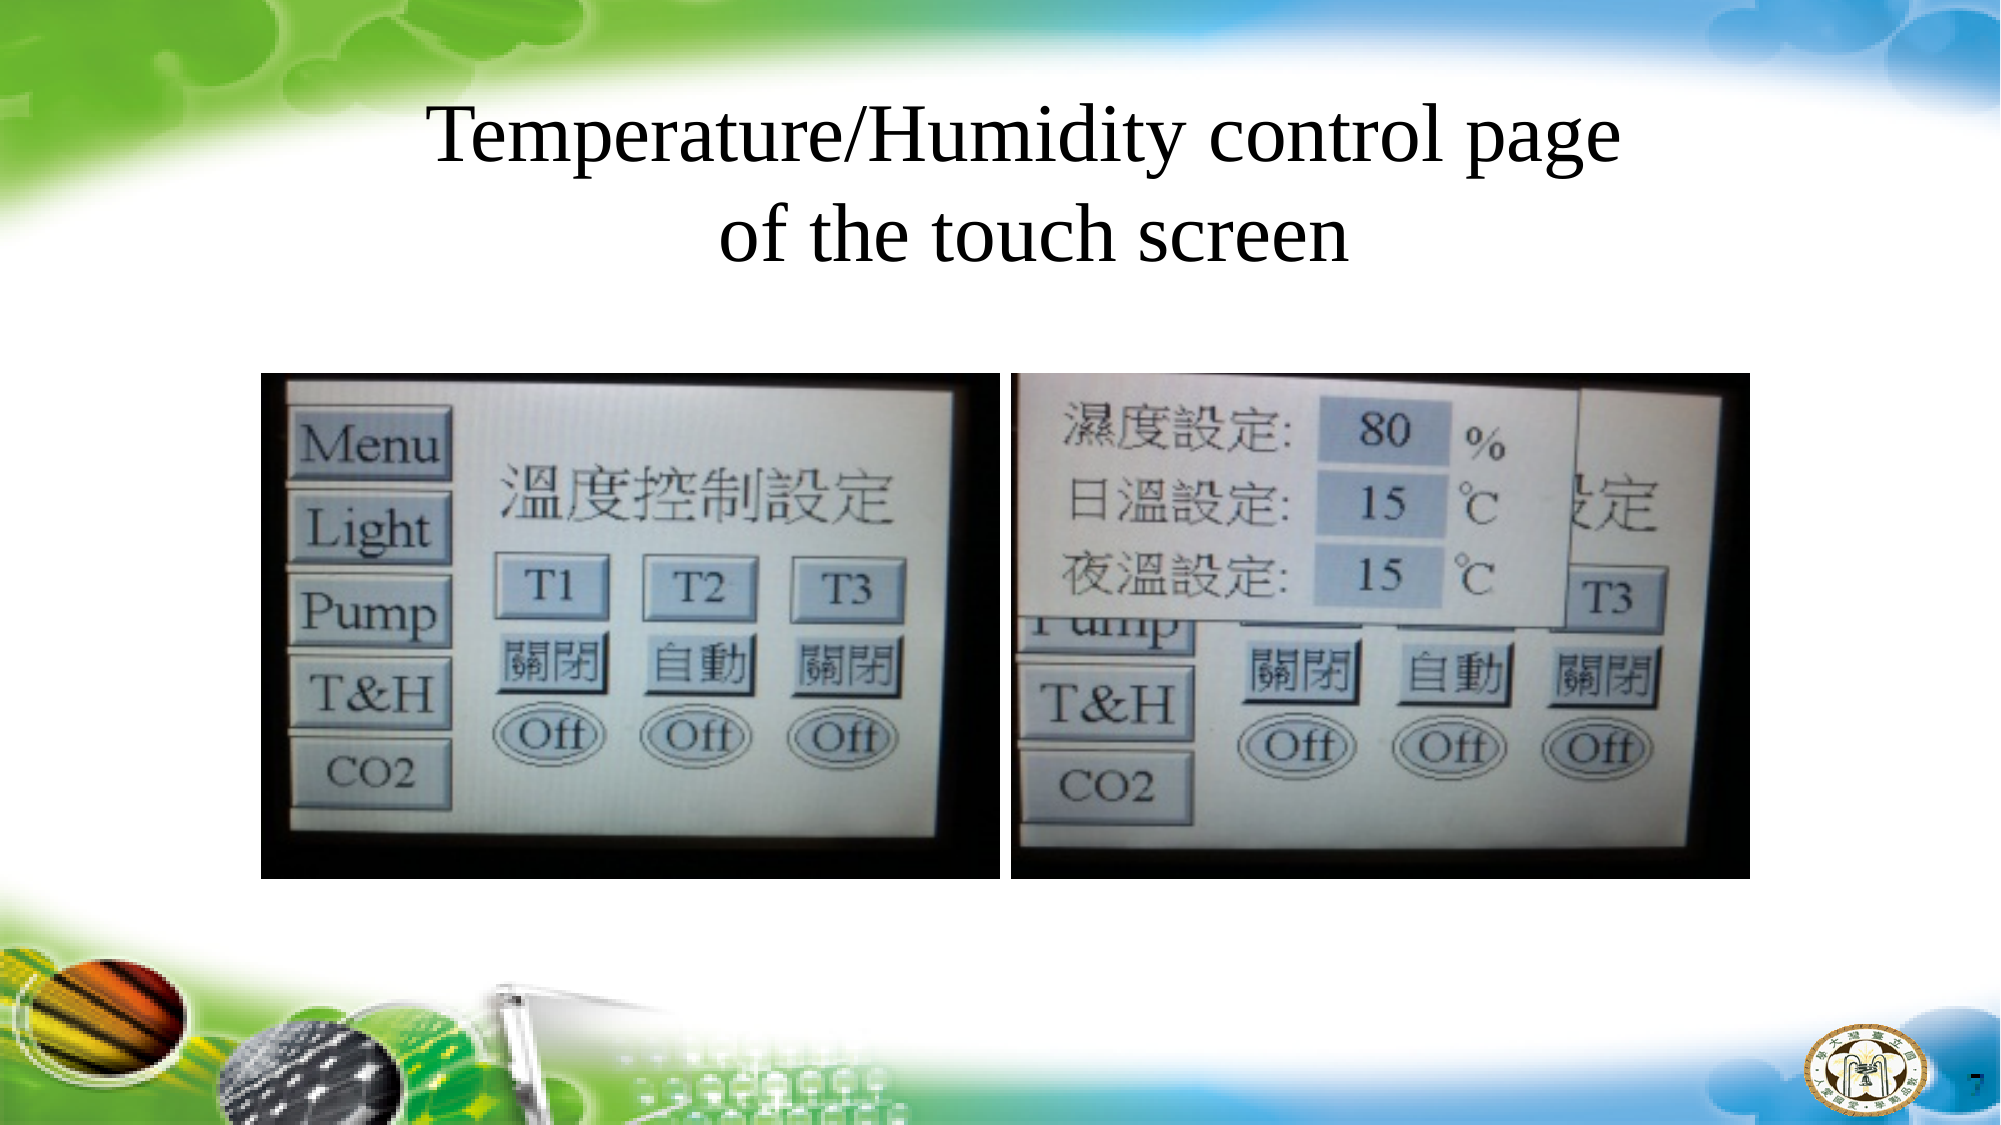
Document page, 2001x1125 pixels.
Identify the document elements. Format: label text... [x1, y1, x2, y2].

picture [0, 0, 2001, 1125]
title Temperature/Humidity control page of the touch screen [127, 42, 1943, 315]
